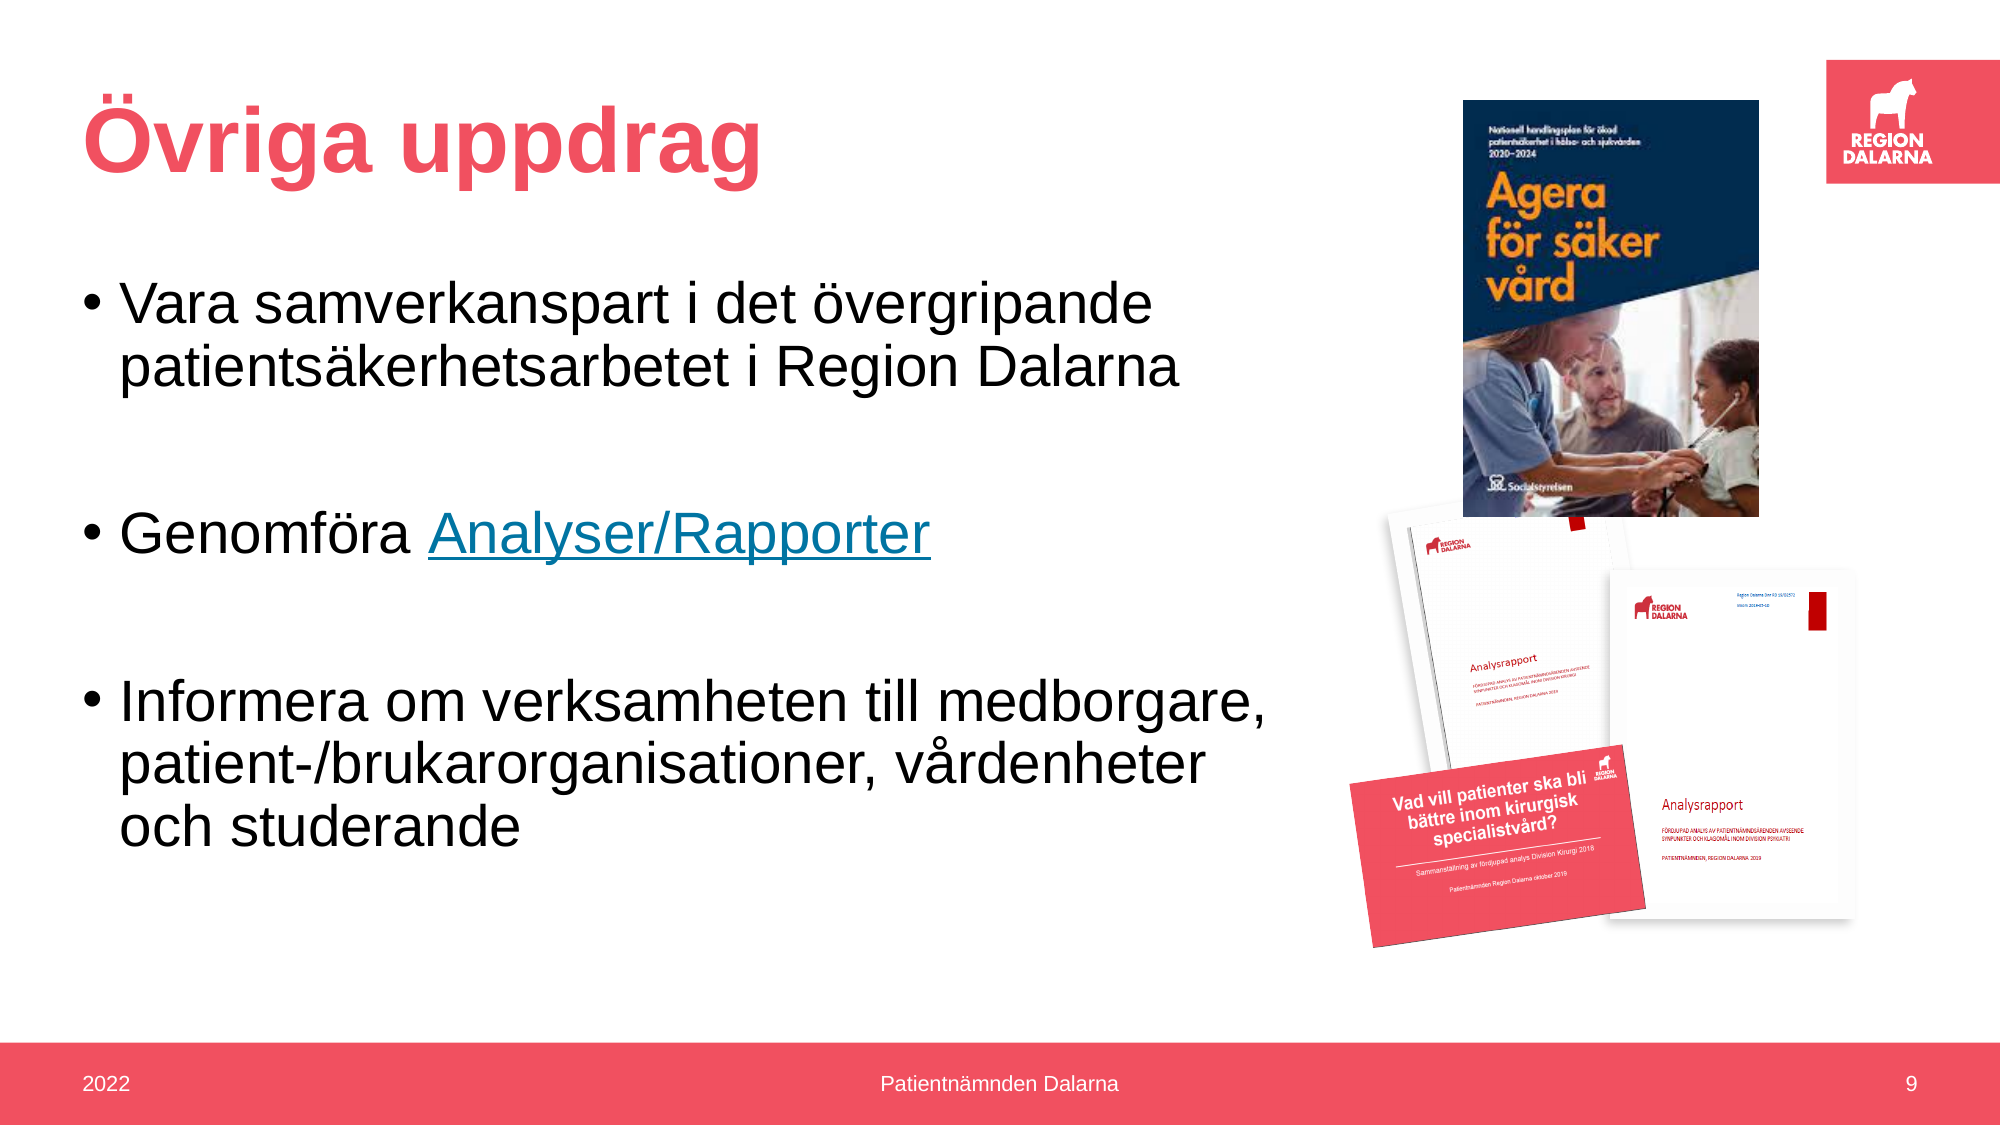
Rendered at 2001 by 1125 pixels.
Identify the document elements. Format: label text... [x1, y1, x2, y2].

picture [1350, 100, 1838, 948]
slide_number 9 [1482, 1042, 1933, 1124]
title Övriga uppdrag [67, 59, 1810, 226]
list Vara samverkanspart i det övergripande patientsäkerhetsarbetet i Region Dalarna Genomföra Analyser/Rapporter Informera om verksamheten till medborgare, patient-/brukarorganisationer, vårdenheter och studerande [67, 265, 1320, 1014]
slide_number 2022 [67, 1042, 518, 1124]
footer Patientnämnden Dalarna [587, 1042, 1413, 1124]
